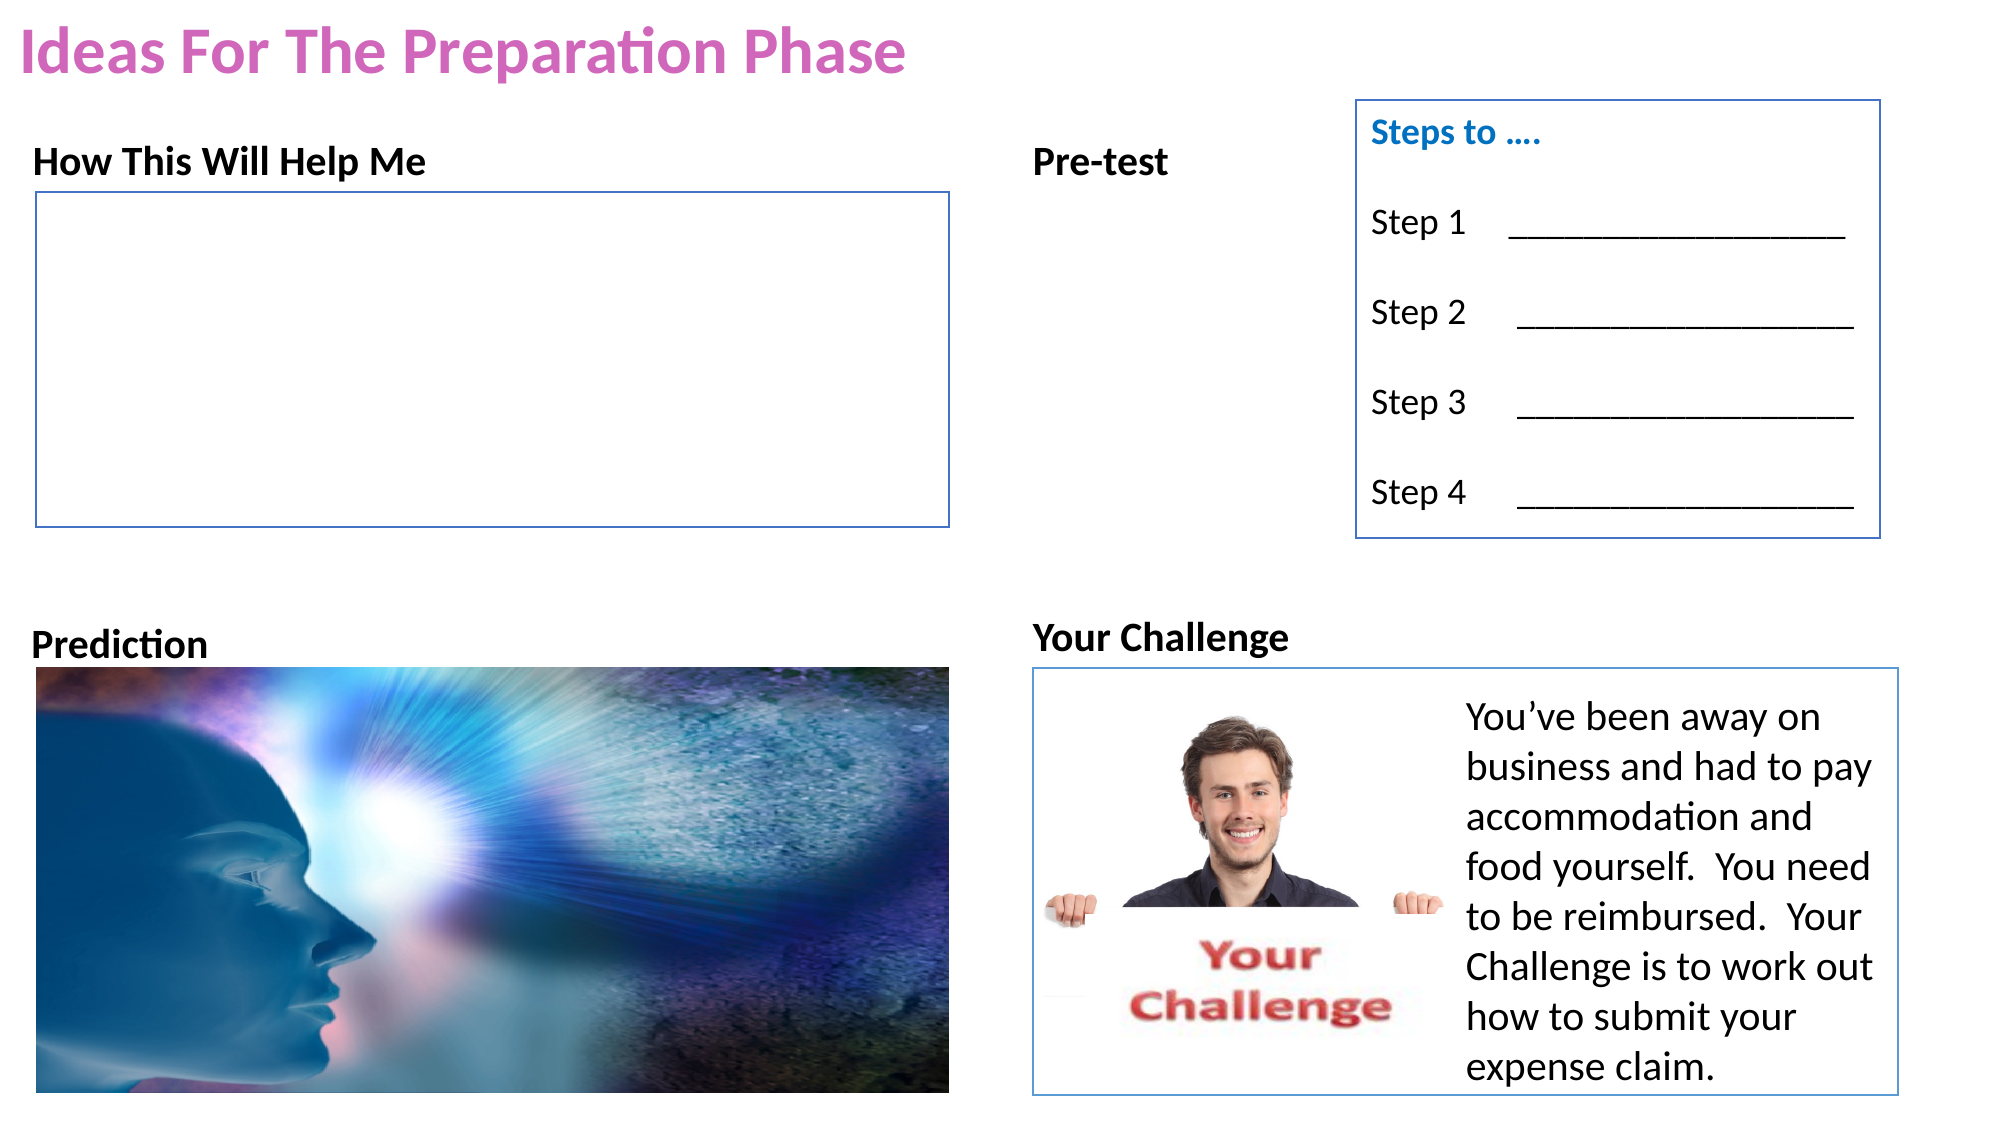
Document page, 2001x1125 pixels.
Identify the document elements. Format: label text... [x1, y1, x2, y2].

text_box [35, 191, 950, 528]
text_box Prediction [16, 609, 566, 675]
text_box You’ve been away on business and had to pay accommodation and food yourself. You need to be reimbursed. Your Challenge is to work out how to submit your expense claim. [1451, 681, 1898, 1097]
text_box Steps to …. Step 1 __________________ Step 2 __________________ Step 3 __________________ Step 4 __________________ [1355, 99, 1881, 539]
text_box [1032, 667, 1899, 1096]
text_box How This Will Help Me [18, 126, 442, 191]
text_box Pre-test [1018, 126, 1355, 191]
picture [36, 667, 949, 1093]
text_box Ideas For The Preparation Phase [4, 0, 924, 95]
picture [1043, 689, 1469, 1061]
text_box Your Challenge [1018, 602, 1567, 668]
